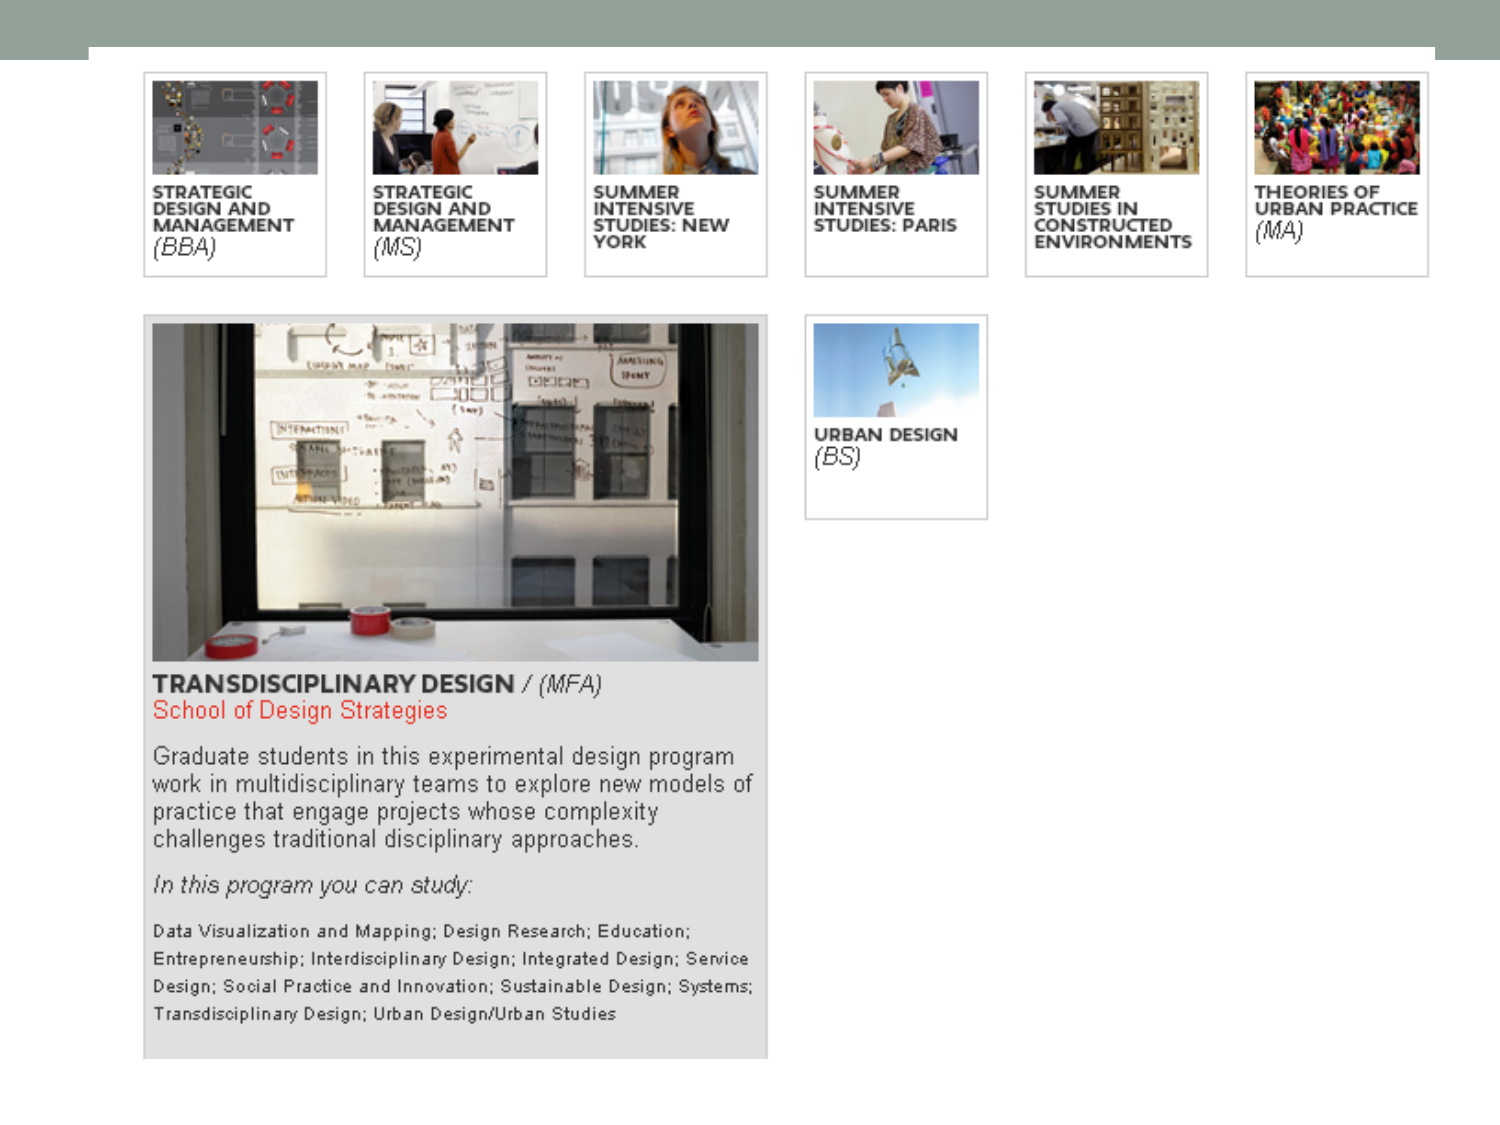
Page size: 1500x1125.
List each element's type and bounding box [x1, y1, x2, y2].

picture [88, 46, 1436, 1059]
